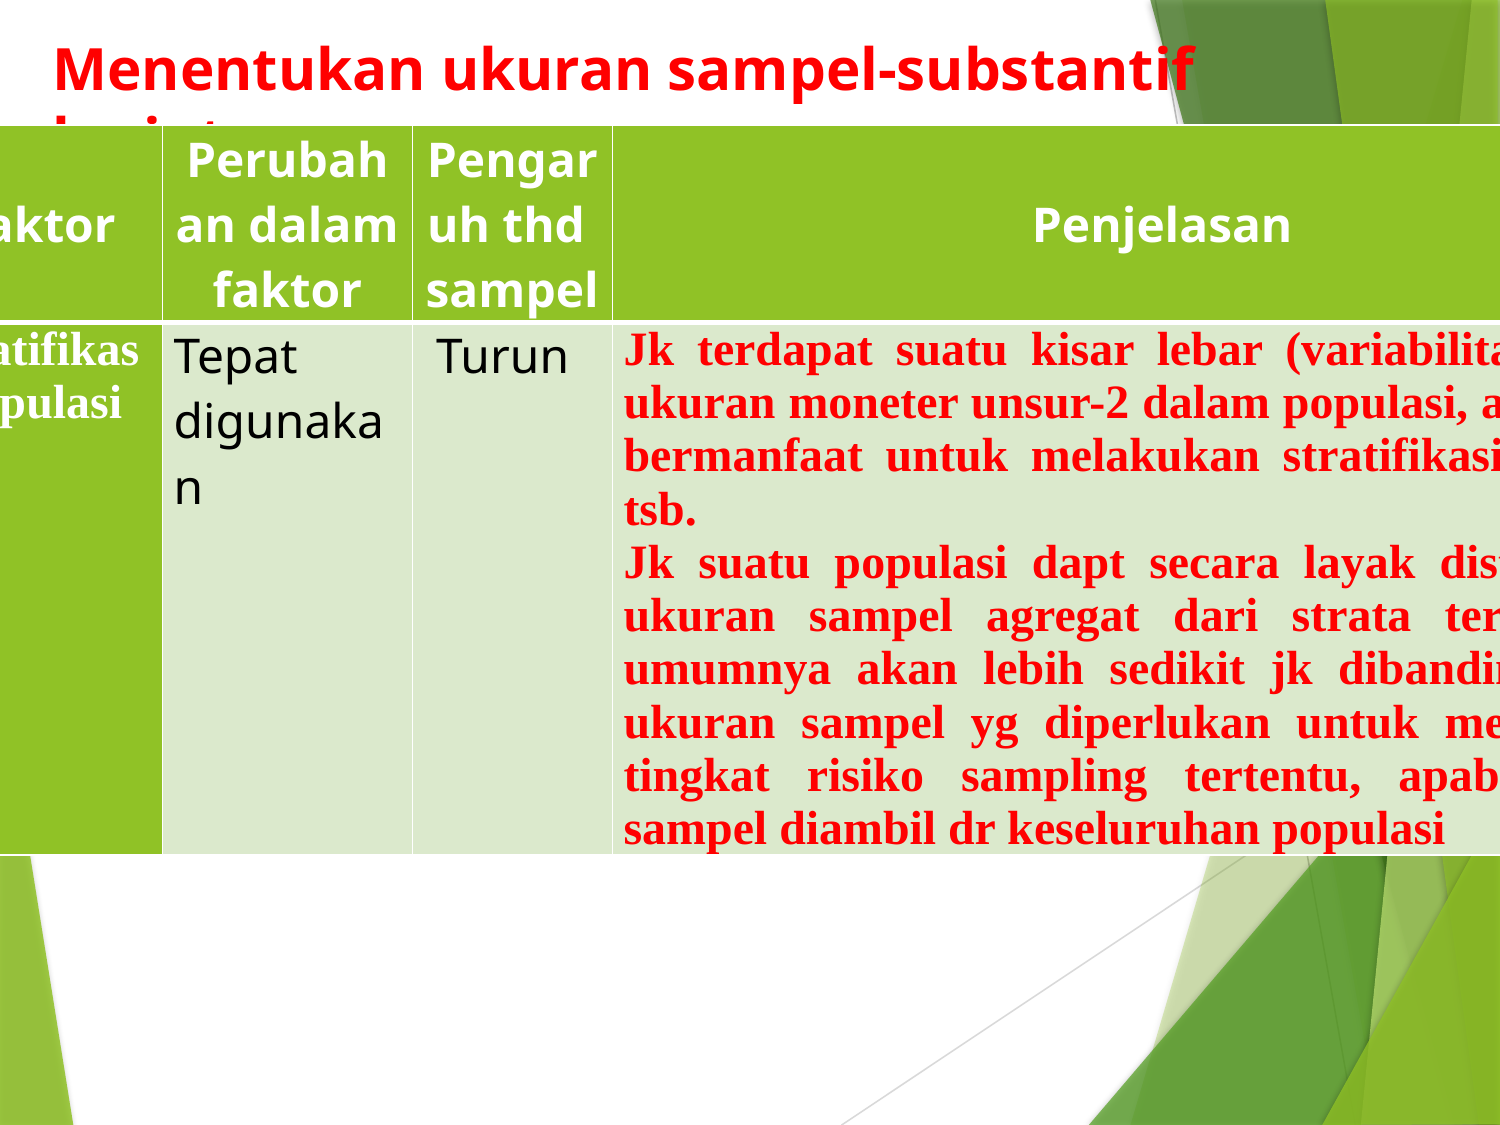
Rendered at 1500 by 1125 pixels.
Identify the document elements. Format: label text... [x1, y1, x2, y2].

table_header Penjelasan [613, 126, 1500, 320]
table_header Faktor [0, 126, 162, 320]
table_cell Turun [413, 325, 612, 854]
table_header Pengaruh thd sampel [413, 126, 612, 320]
table_cell Tepat digunakan [163, 325, 412, 854]
table_header Perubahan dalam faktor [163, 126, 412, 320]
table_cell Jk terdapat suatu kisar lebar (variabilitas) dalam ukuran moneter unsur-2 dalam populasi, adalah lbh bermanfaat untuk melakukan stratifikasi populasi tsb. Jk suatu populasi dapt secara layak distratfikasi, ukuran sampel agregat dari strata tersebut pd umumnya akan lebih sedikit jk dibandingkan dg ukuran sampel yg diperlukan untuk memperoleh tingkat risiko sampling tertentu, apabila suatu sampel diambil dr keseluruhan populasi [613, 325, 1500, 854]
list [37, 856, 1413, 1100]
title Menentukan ukuran sampel-substantif lanjutan.. : [37, 24, 1413, 113]
table_cell Stratifikasi populasi [0, 325, 162, 854]
